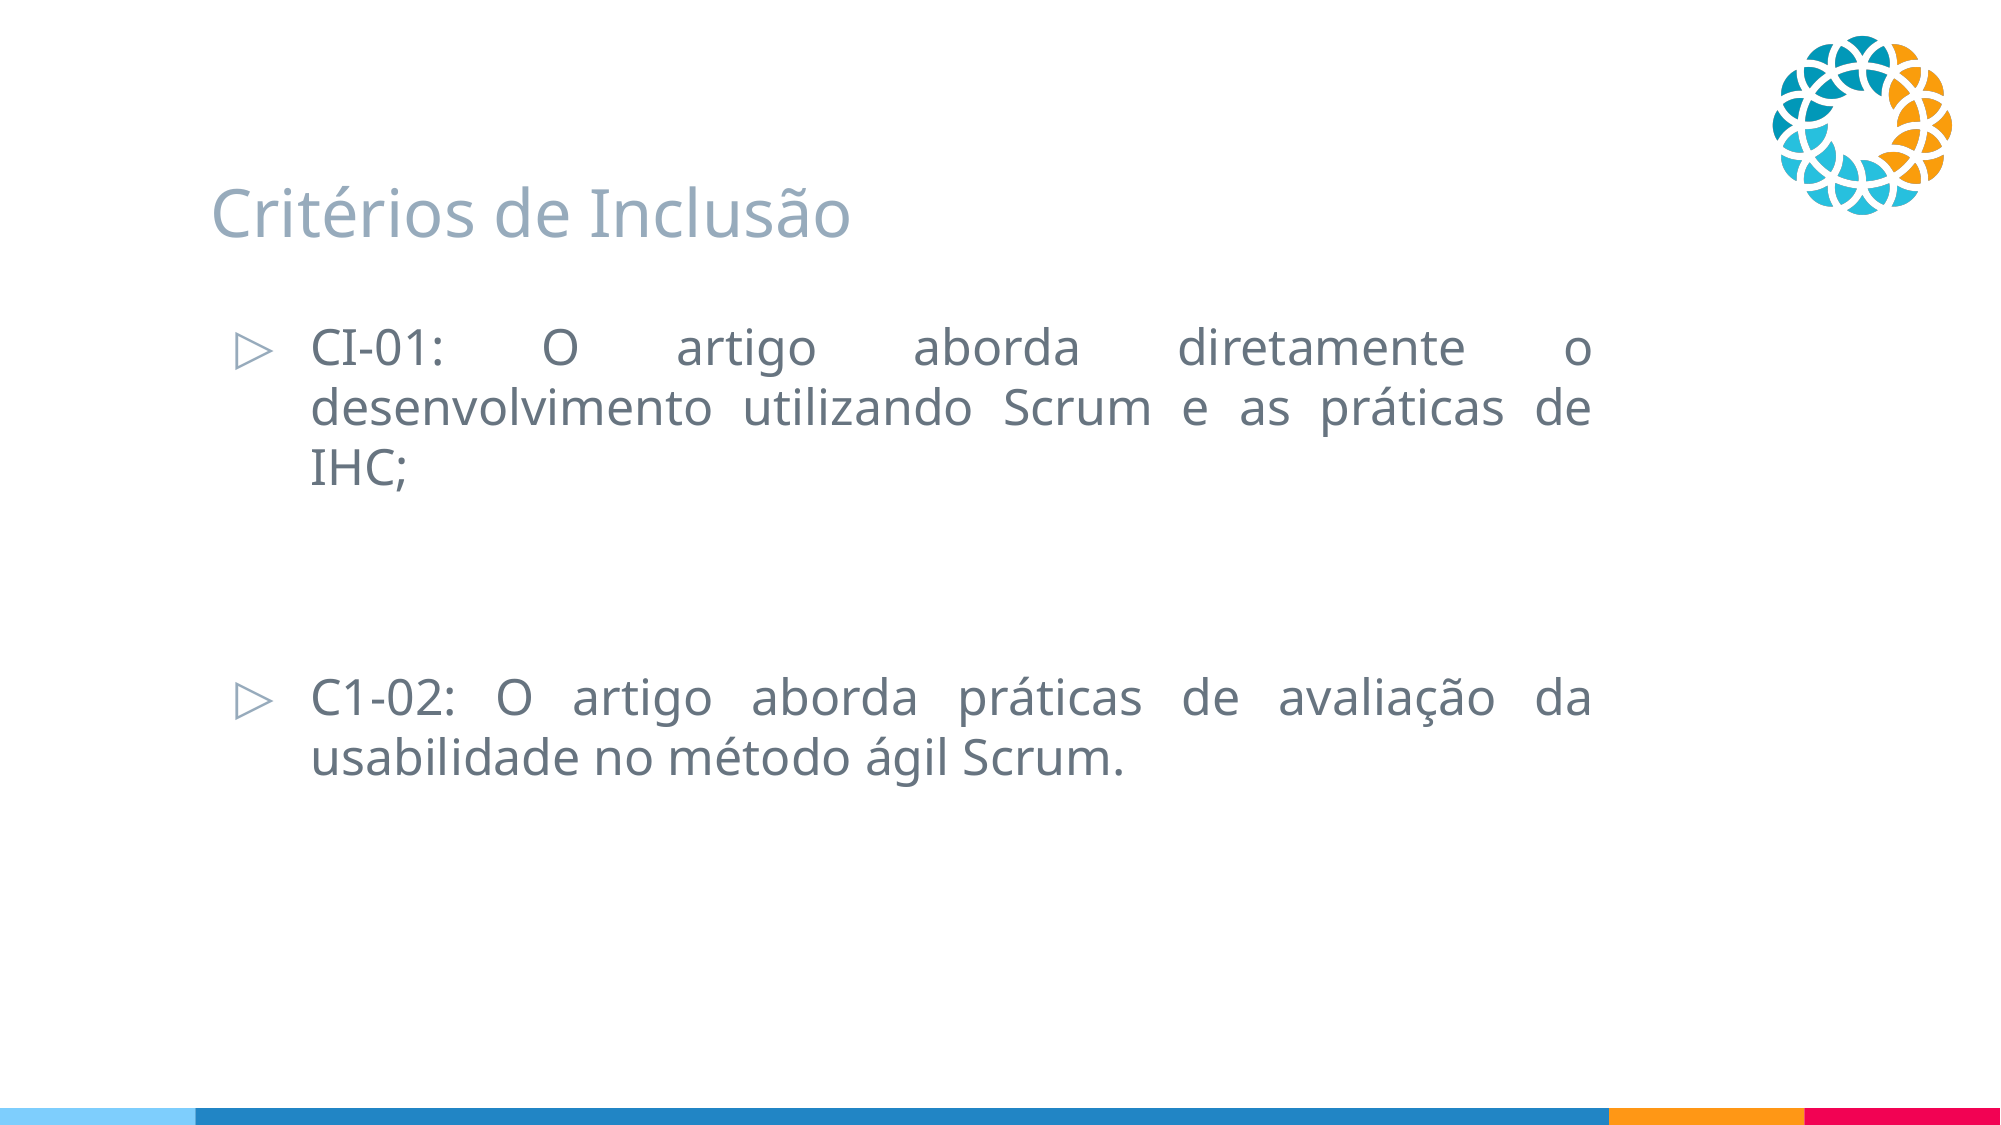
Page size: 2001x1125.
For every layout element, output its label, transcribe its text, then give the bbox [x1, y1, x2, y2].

list CI-01: O artigo aborda diretamente o desenvolvimento utilizando Scrum e as práticas de IHC; C1-02: O artigo aborda práticas de avaliação da usabilidade no método ágil Scrum. [195, 300, 1609, 1078]
picture [1769, 34, 1957, 218]
title Critérios de Inclusão [195, 78, 1609, 266]
